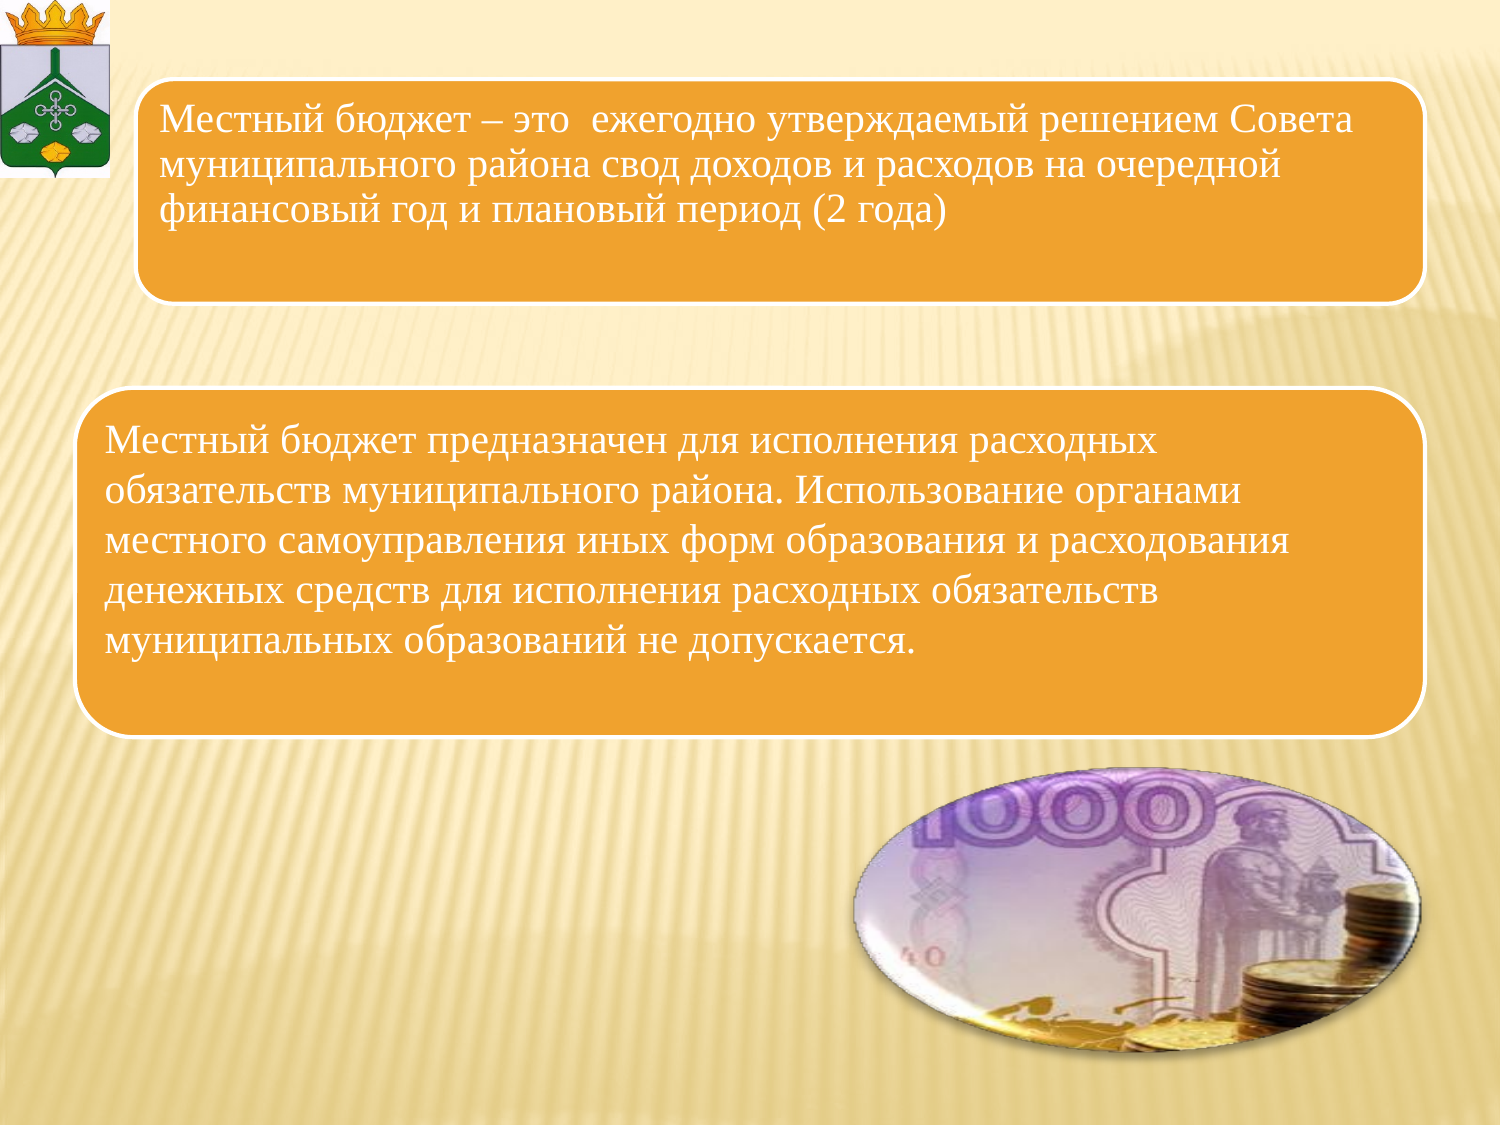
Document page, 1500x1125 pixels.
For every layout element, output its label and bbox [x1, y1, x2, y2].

text_box [74, 387, 1426, 738]
picture [0, 0, 110, 179]
text_box [832, 761, 1442, 1071]
text_box [135, 44, 1426, 339]
